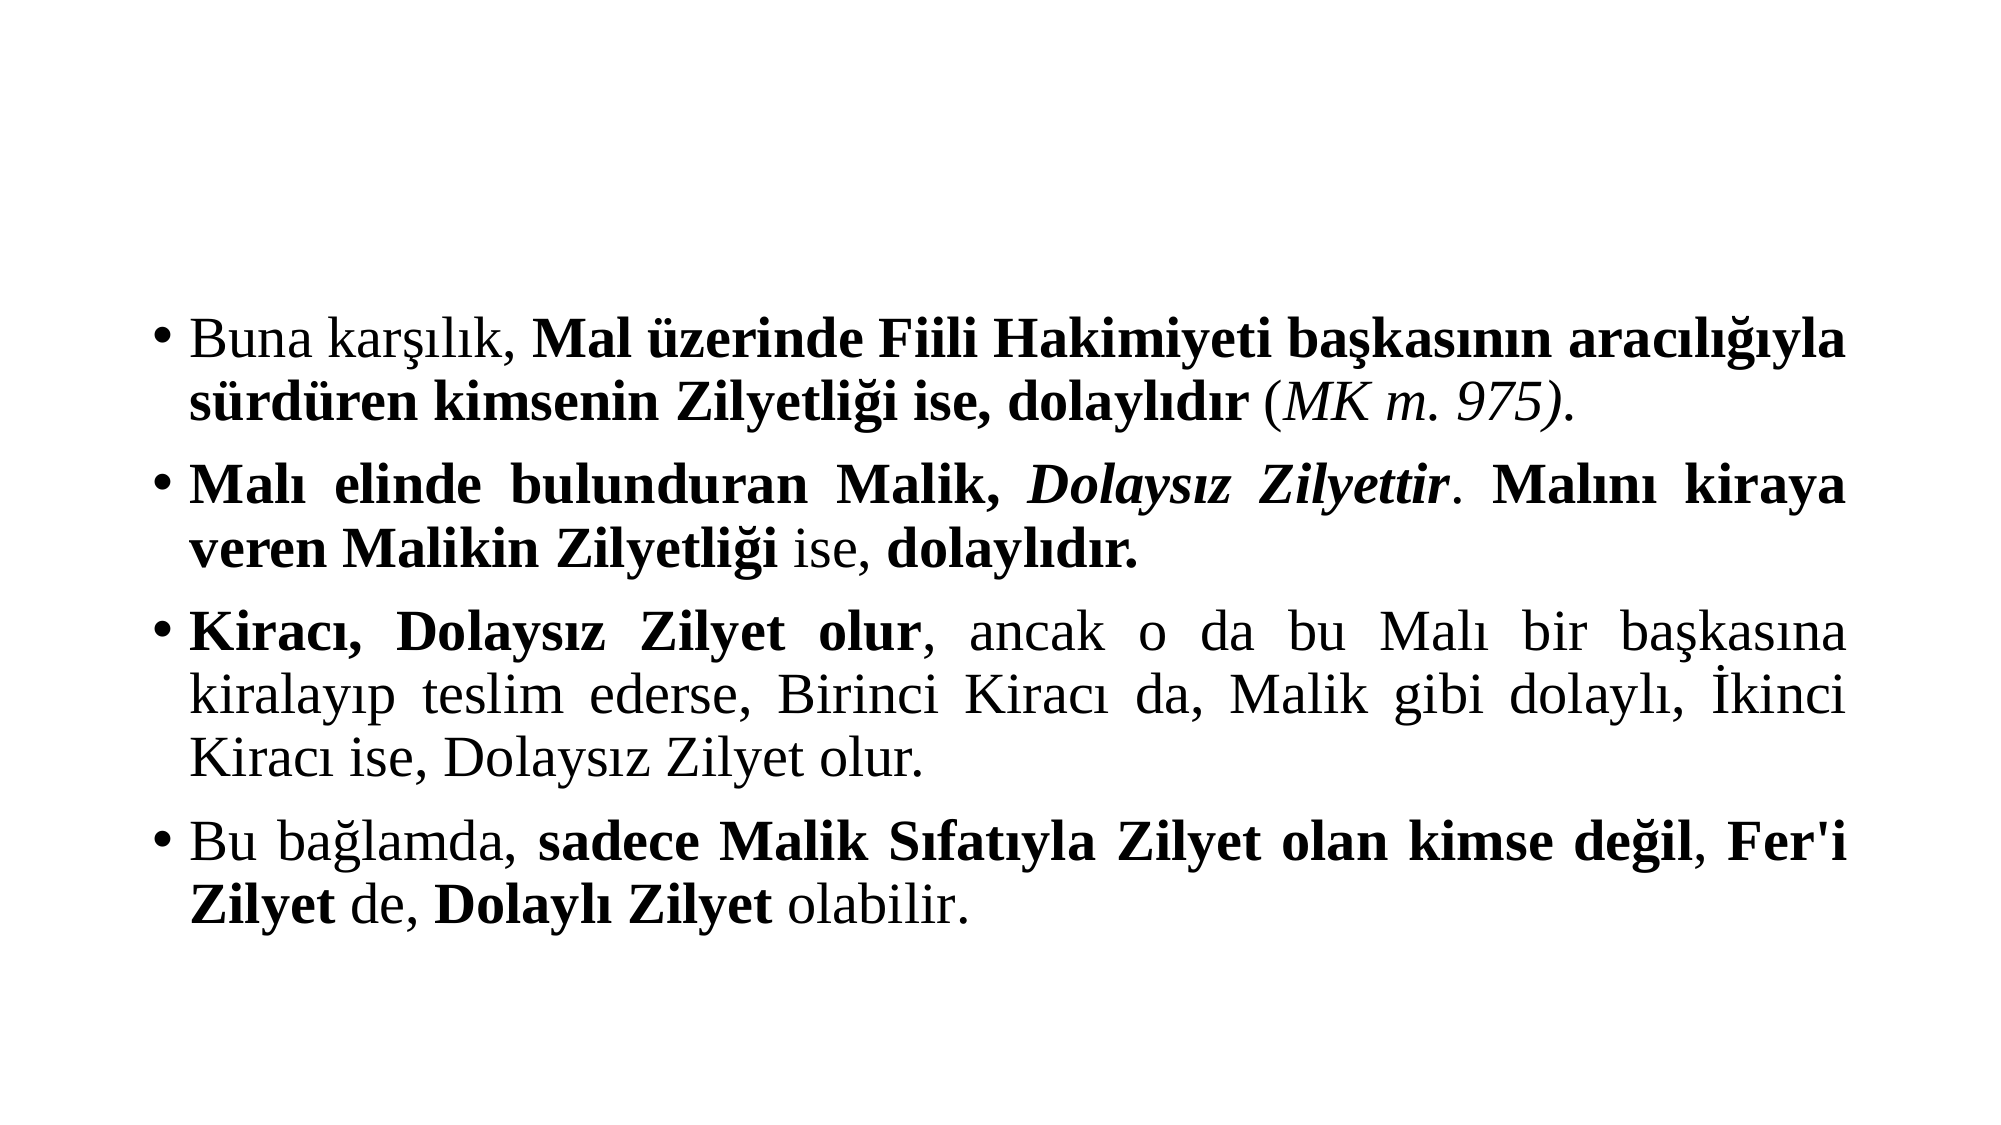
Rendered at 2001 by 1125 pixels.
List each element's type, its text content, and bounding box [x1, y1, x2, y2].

list Buna karşılık, Mal üzerinde Fiili Hakimiyeti başkasının aracılığıyla sürdüren kimse­nin Zilyetliği ise, dolaylıdır (MK m. 975). Malı elinde bulunduran Malik, Dolaysız Zilyettir. Malını kiraya veren Malikin Zilyetliği ise, dolaylıdır. Kiracı, Dolaysız Zilyet olur, ancak o da bu Malı bir başkasına kiralayıp teslim ederse, Birinci Kiracı da, Malik gibi dolaylı, İkinci Kiracı ise, Dolaysız Zilyet olur. Bu bağlamda, sadece Malik Sıfatıyla Zilyet olan kimse değil, Fer'i Zilyet de, Dolaylı Zilyet ola­bilir. [137, 299, 1863, 1014]
